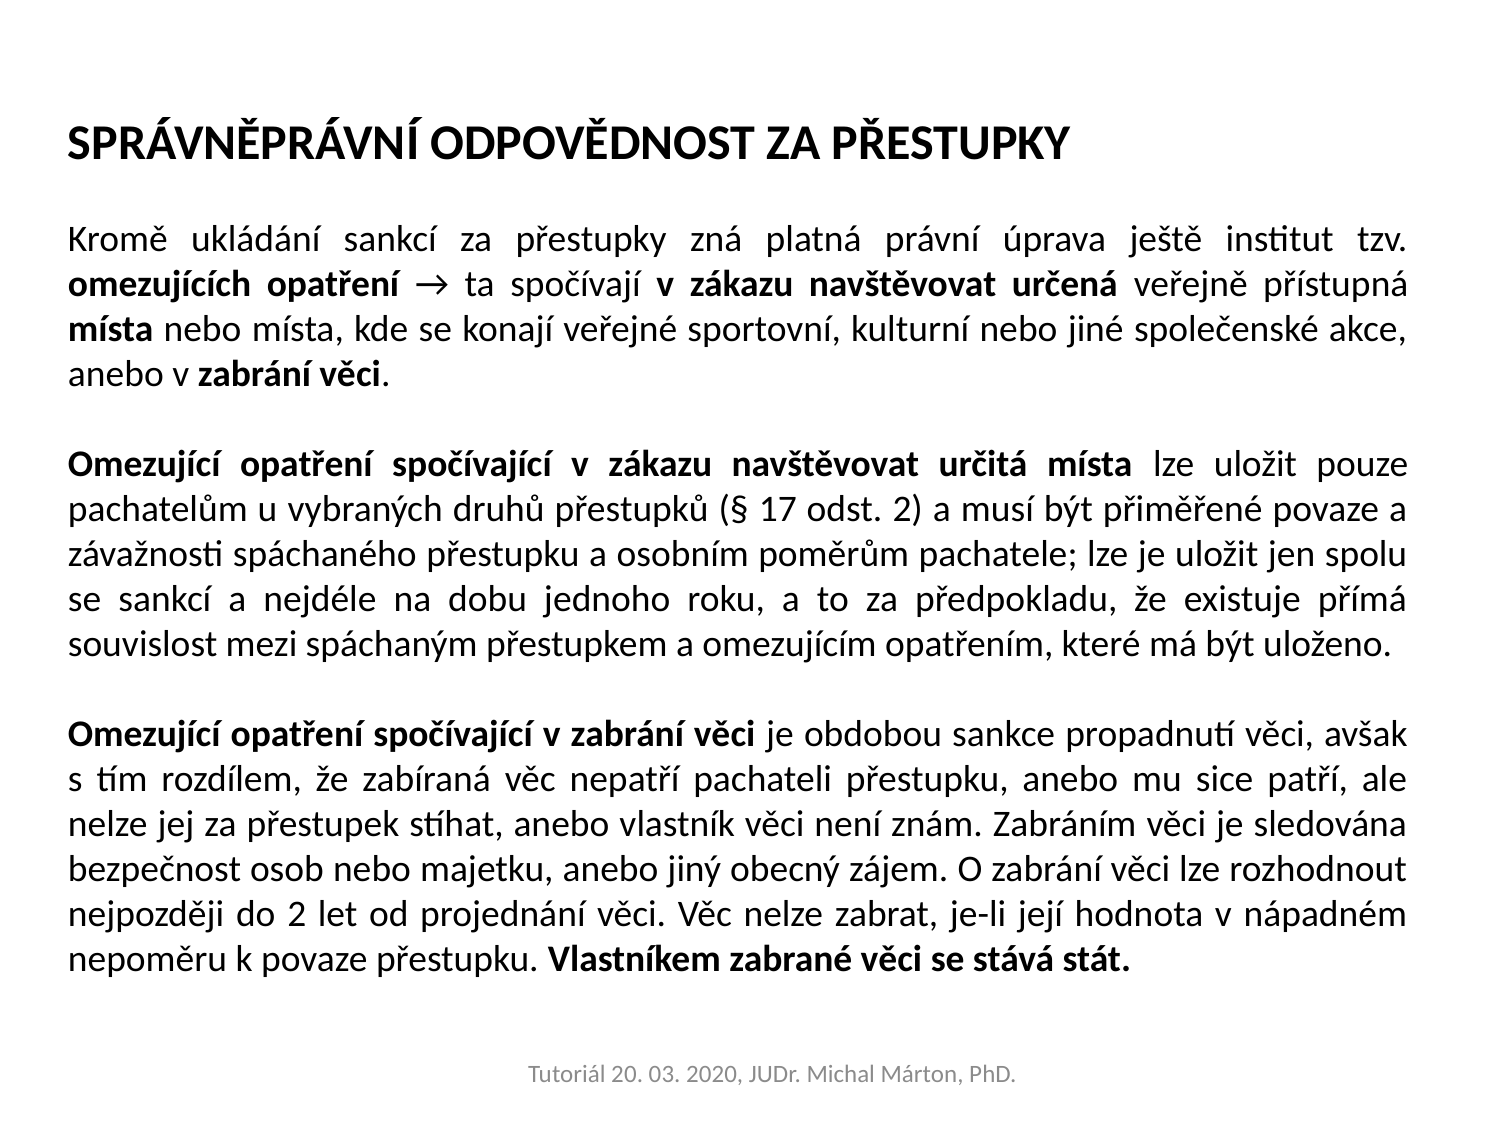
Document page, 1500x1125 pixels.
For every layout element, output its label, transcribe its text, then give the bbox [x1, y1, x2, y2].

text_box SPRÁVNĚPRÁVNÍ ODPOVĚDNOST ZA PŘESTUPKY Kromě ukládání sankcí za přestupky zná platná právní úprava ještě institut tzv. omezujících opatření → ta spočívají v zákazu navštěvovat určená veřejně přístupná místa nebo místa, kde se konají veřejné sportovní, kulturní nebo jiné společenské akce, anebo v zabrání věci. Omezující opatření spočívající v zákazu navštěvovat určitá místa lze uložit pouze pachatelům u vybraných druhů přestupků (§ 17 odst. 2) a musí být přiměřené povaze a závažnosti spáchaného přestupku a osobním poměrům pachatele; lze je uložit jen spolu se sankcí a nejdéle na dobu jednoho roku, a to za předpokladu, že existuje přímá souvislost mezi spáchaným přestupkem a omezujícím opatřením, které má být uloženo. Omezující opatření spočívající v zabrání věci je obdobou sankce propadnutí věci, avšak s tím rozdílem, že zabíraná věc nepatří pachateli přestupku, anebo mu sice patří, ale nelze jej za přestupek stíhat, anebo vlastník věci není znám. Zabráním věci je sledována bezpečnost osob nebo majetku, anebo jiný obecný zájem. O zabrání věci lze rozhodnout nejpozději do 2 let od projednání věci. Věc nelze zabrat, je-li její hodnota v nápadném nepoměru k povaze přestupku. Vlastníkem zabrané věci se stává stát. [53, 101, 1424, 987]
footer Tutoriál 20. 03. 2020, JUDr. Michal Márton, PhD. [512, 1042, 1034, 1103]
